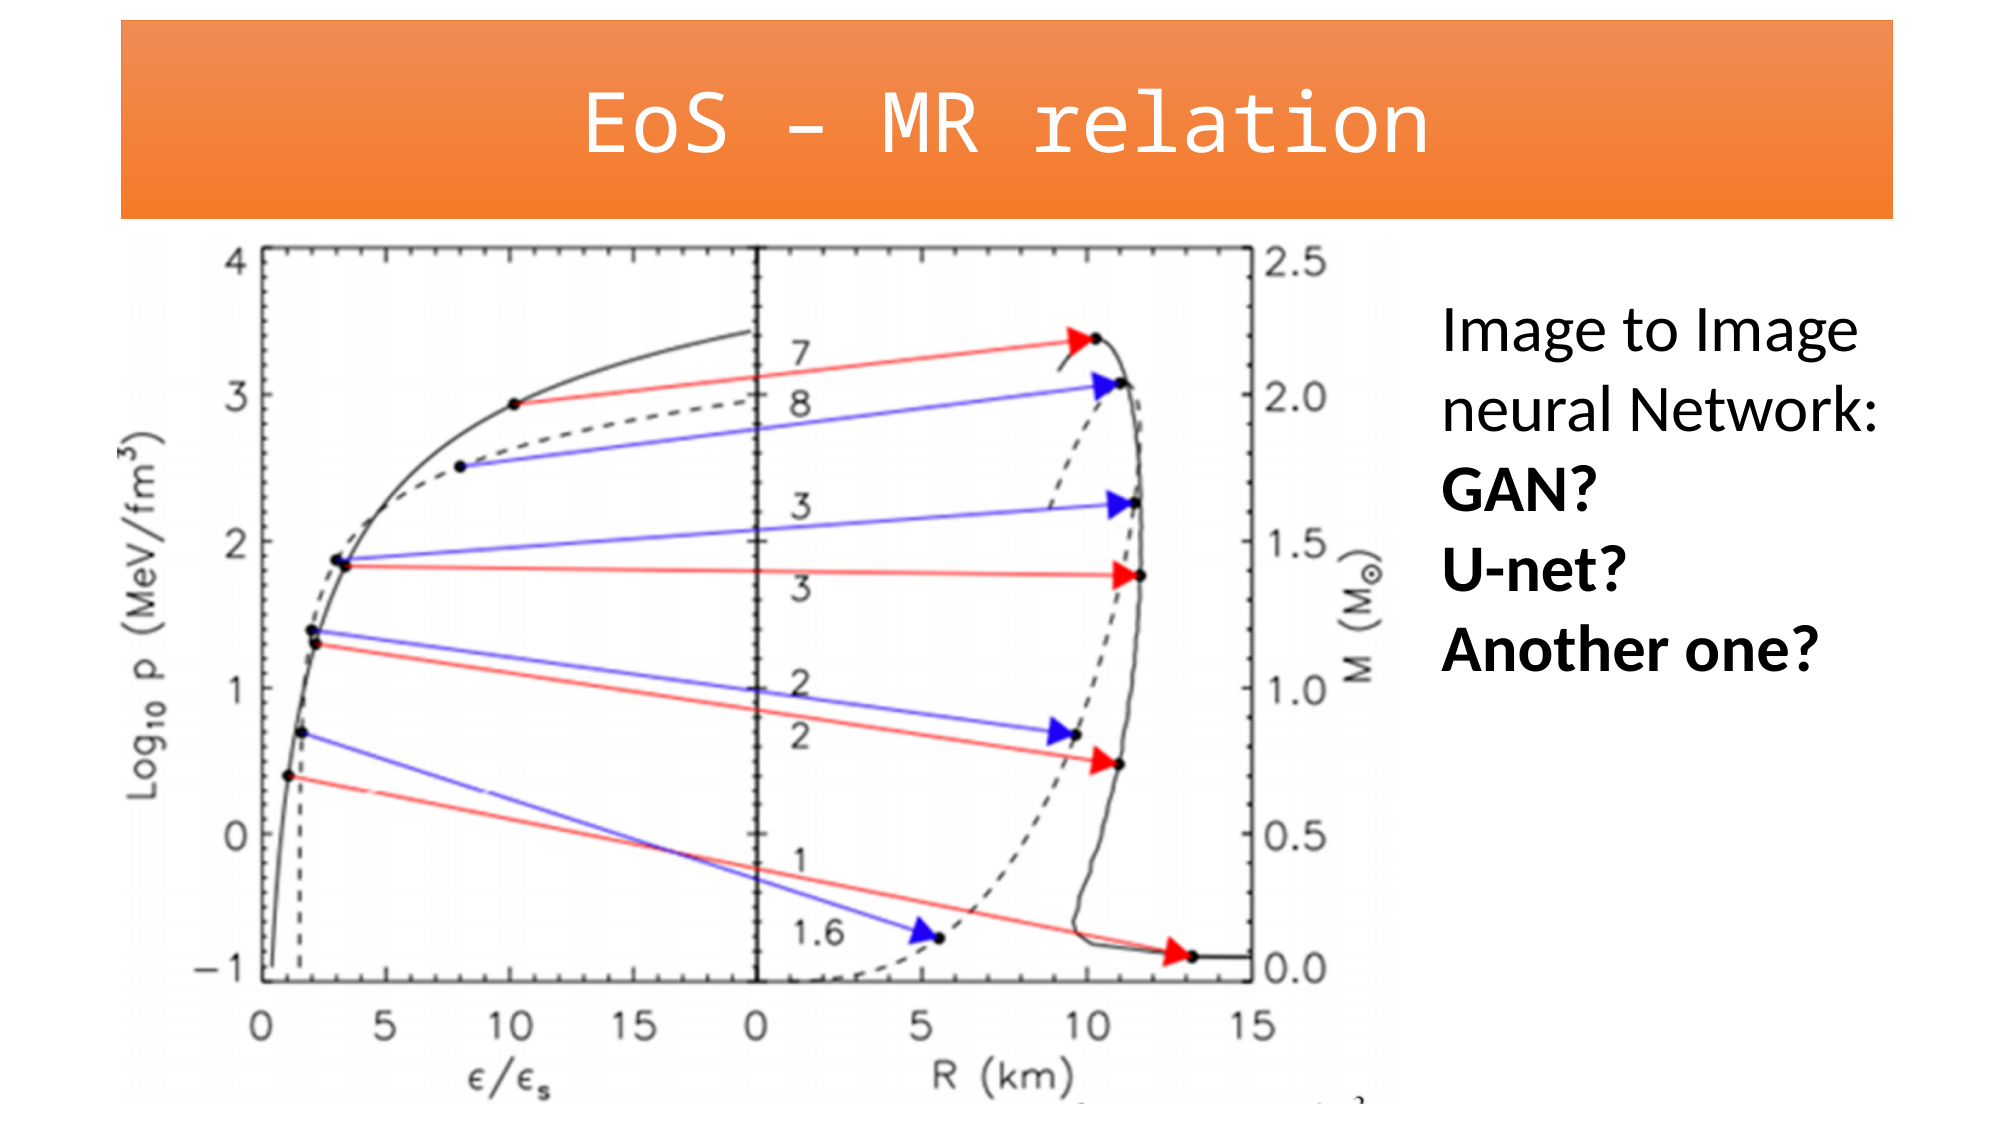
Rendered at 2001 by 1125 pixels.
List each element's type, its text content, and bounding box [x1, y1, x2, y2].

picture [117, 235, 1446, 1104]
text_box EoS – MR relation [121, 20, 1893, 219]
text_box Image to Image neural Network: GAN? U-net? Another one? [1446, 277, 1969, 692]
